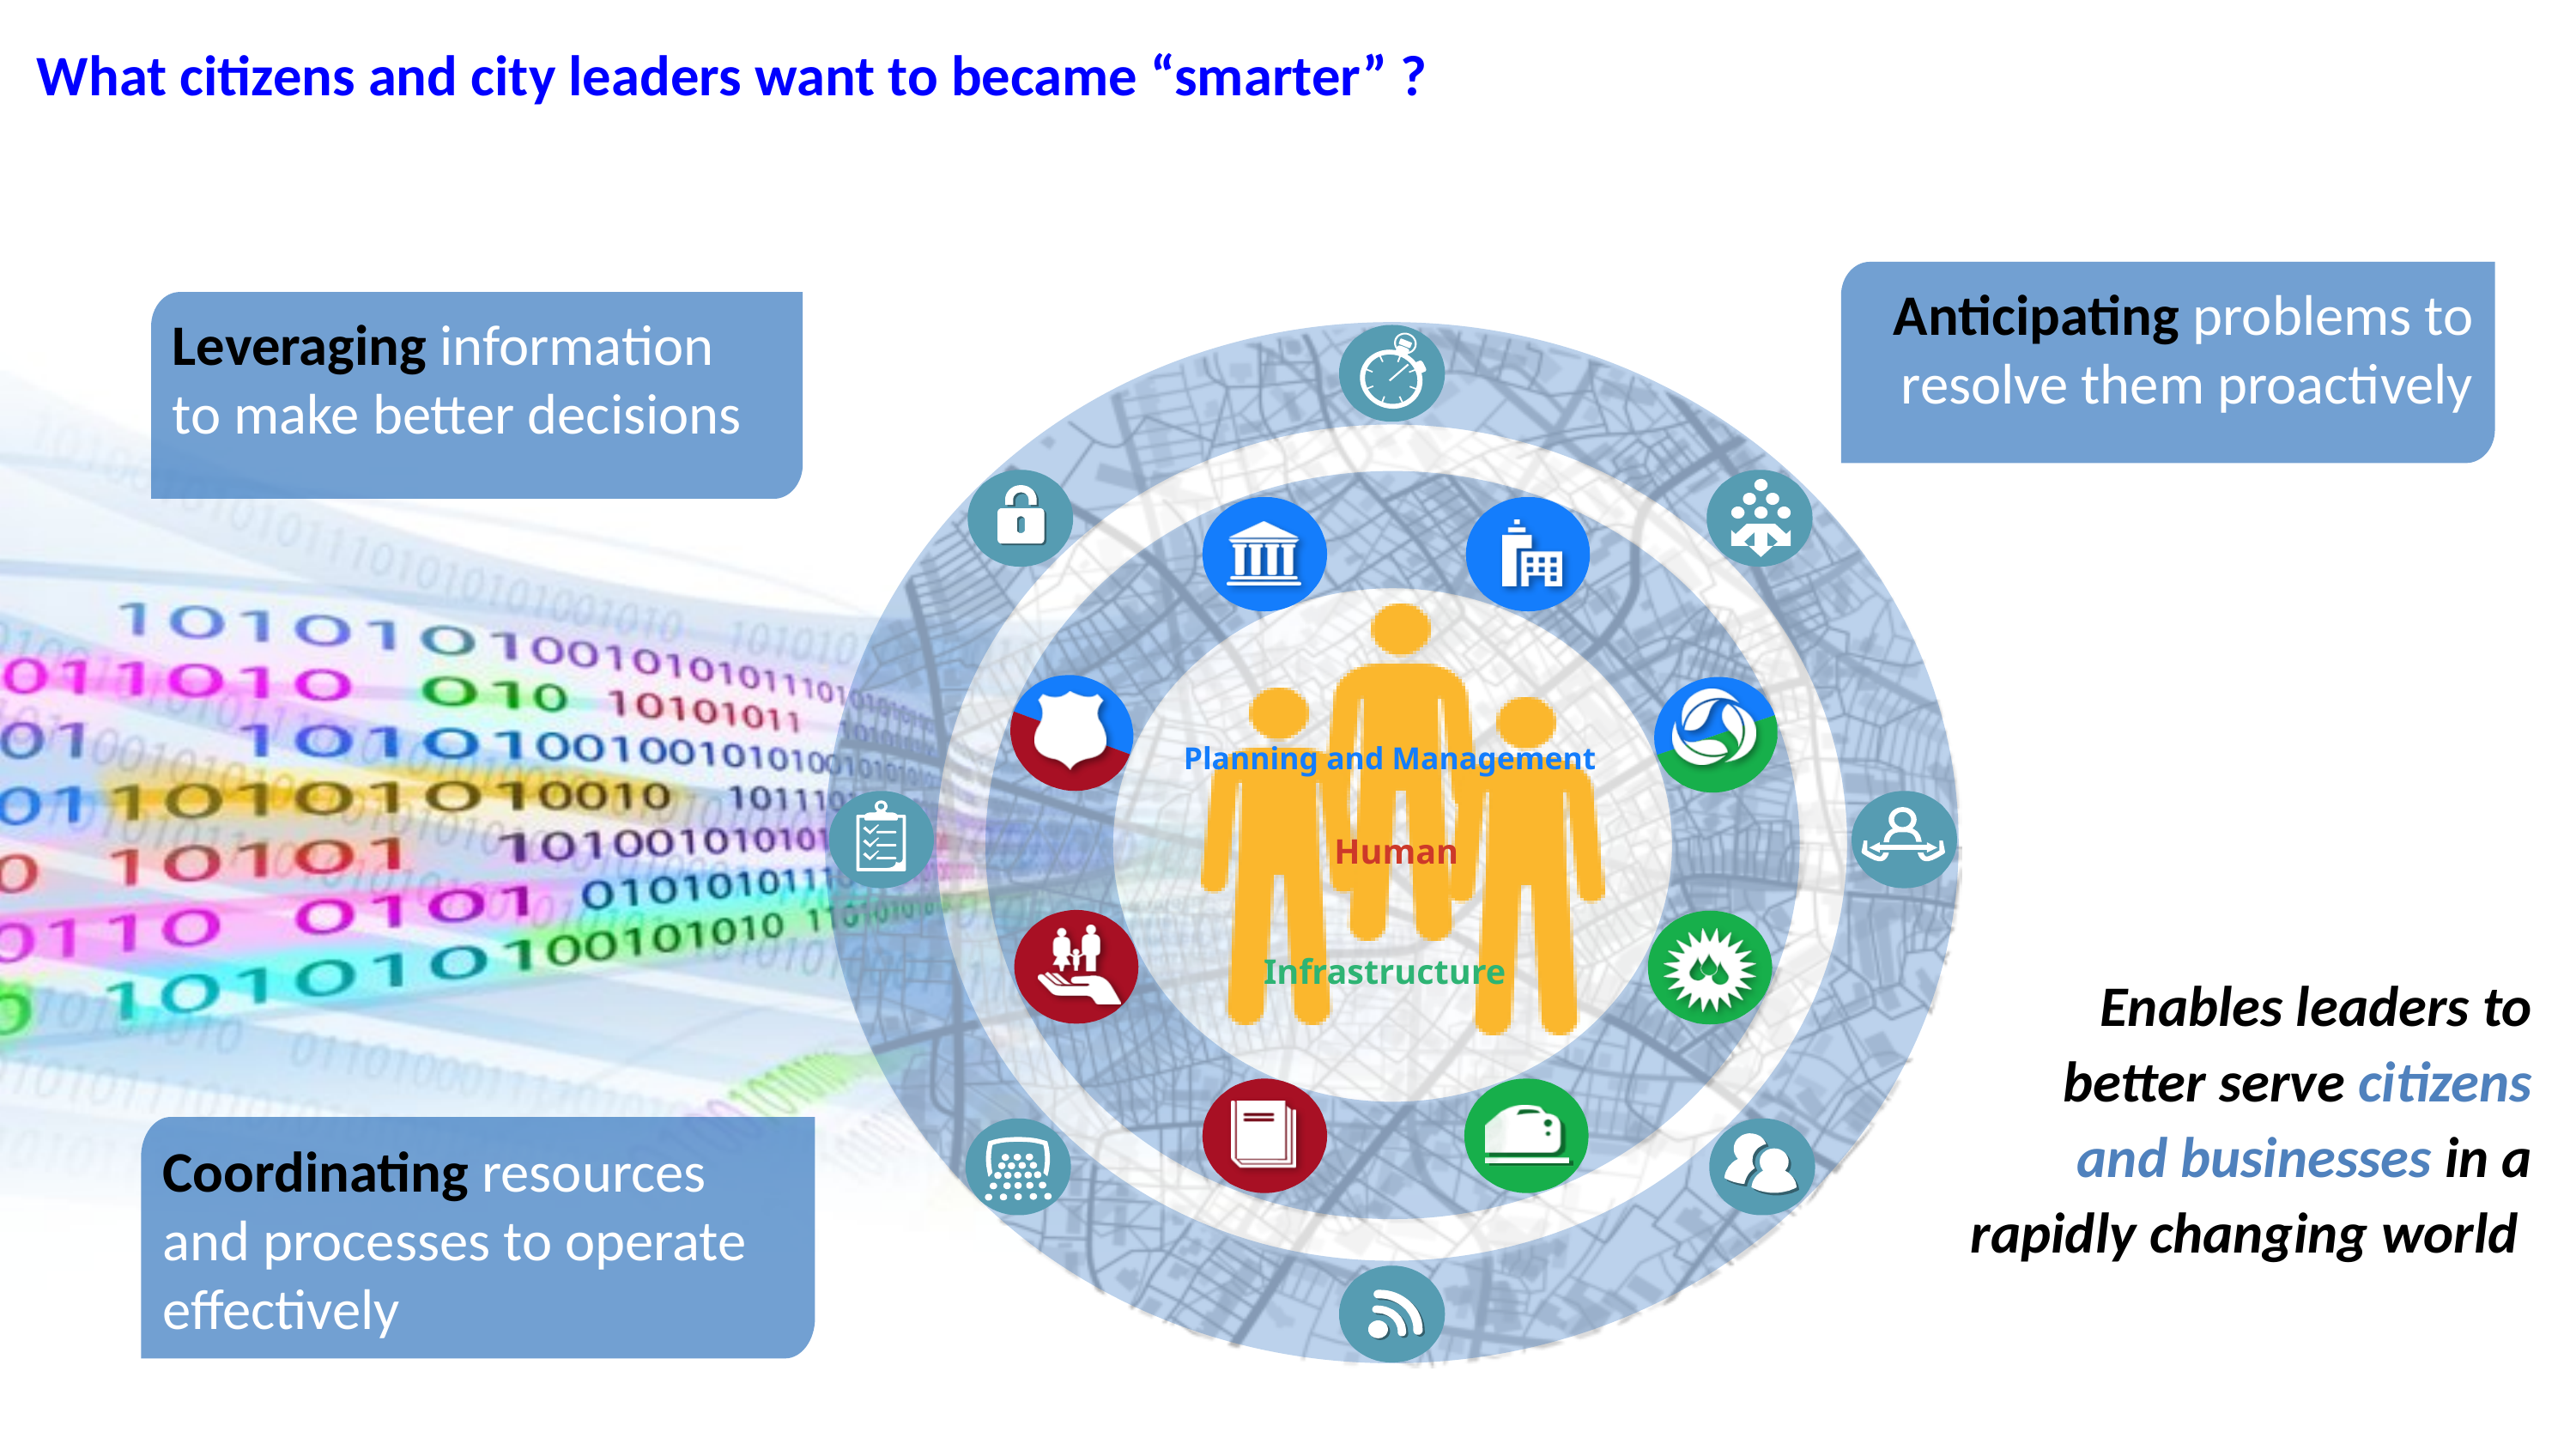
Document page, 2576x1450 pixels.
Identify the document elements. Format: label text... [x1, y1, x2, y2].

text_box Leveraging information to make better decisions [151, 292, 803, 350]
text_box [824, 321, 1962, 1369]
text_box Enables leaders to better serve citizens and businesses in a rapidly changing world [1966, 956, 2545, 1271]
picture [0, 352, 824, 1369]
text_box What citizens and city leaders want to became “smarter” ? [24, 32, 1690, 151]
text_box Anticipating problems to resolve them proactively [1840, 261, 2495, 464]
